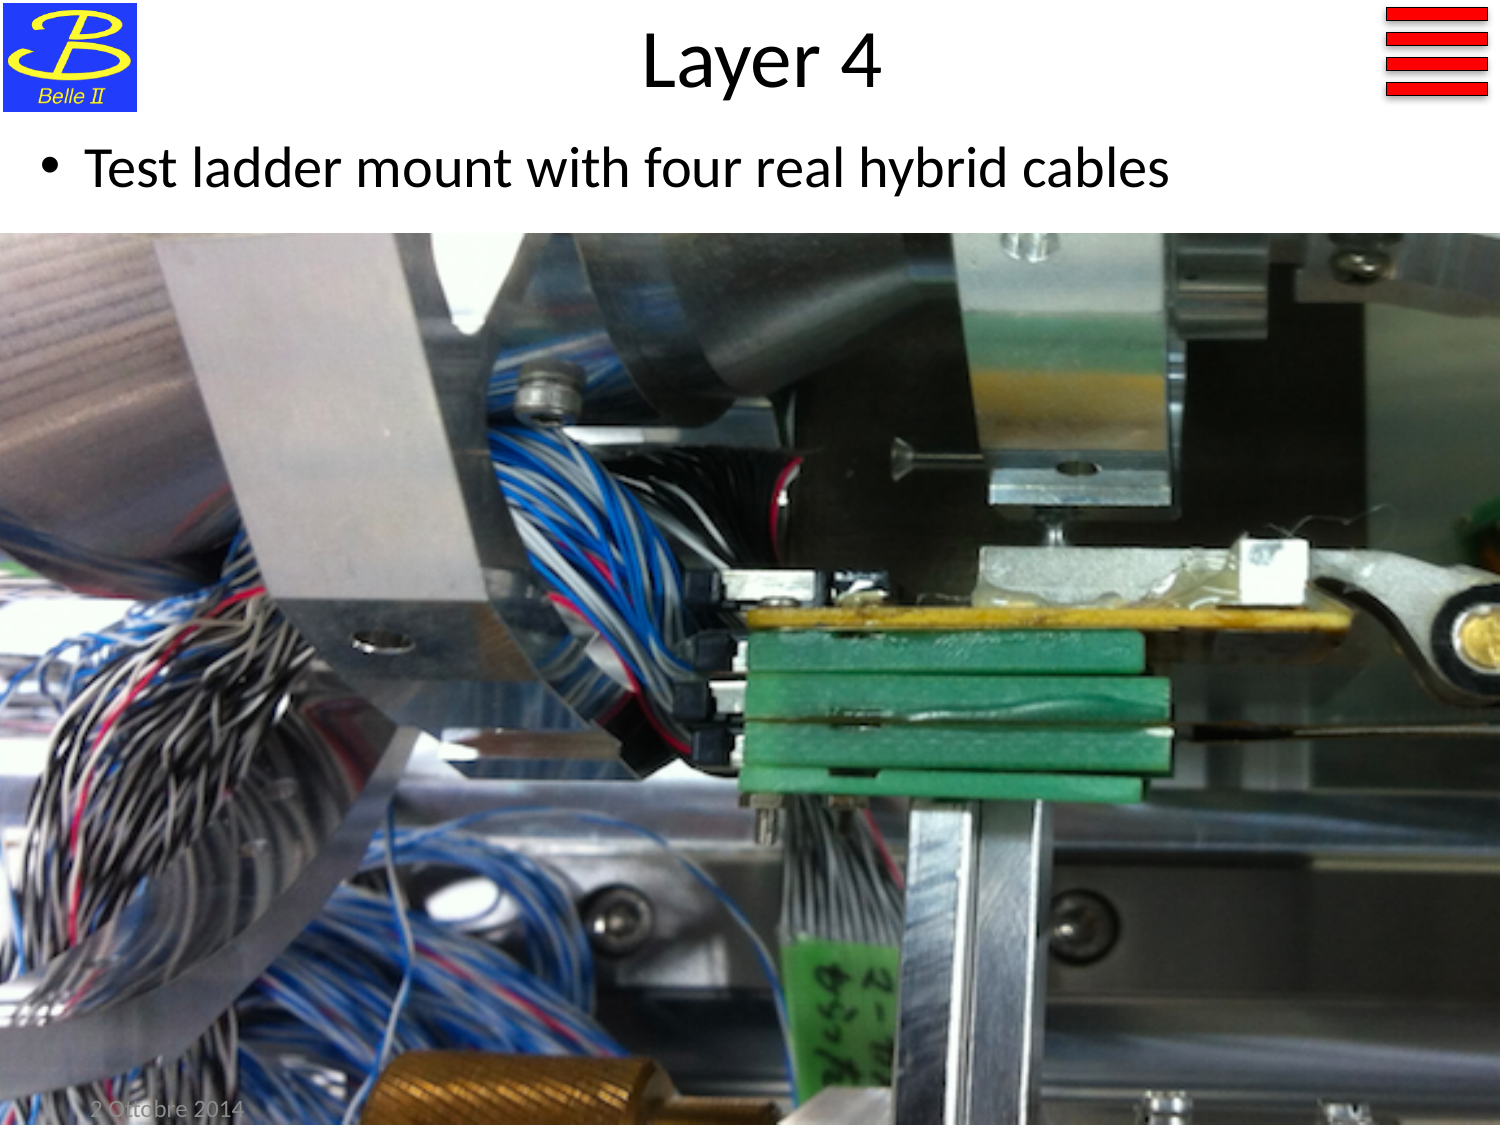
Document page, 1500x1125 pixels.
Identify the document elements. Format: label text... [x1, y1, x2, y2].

picture [3, 3, 137, 112]
list Test ladder mount with four real hybrid cables [24, 121, 1483, 233]
title Layer 4 [136, 0, 1387, 110]
picture [0, 233, 1500, 1125]
